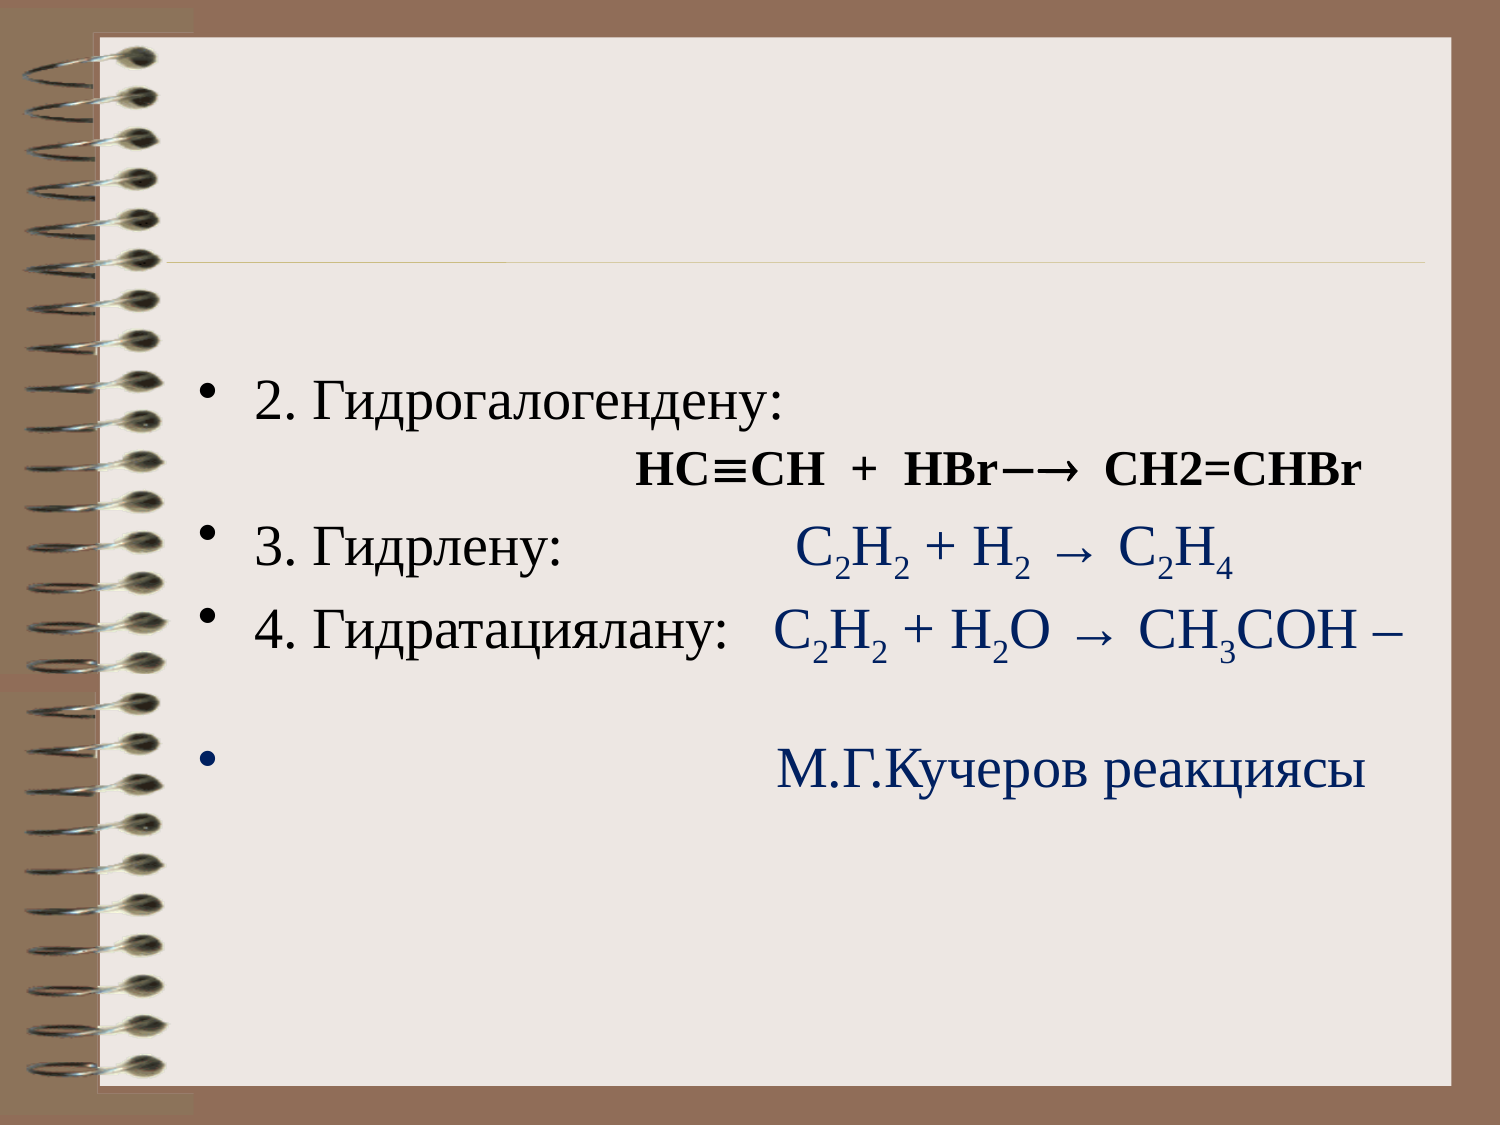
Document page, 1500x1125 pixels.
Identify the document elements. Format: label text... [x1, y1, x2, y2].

picture [0, 692, 194, 1115]
list 2. Гидрогалогендену: HCCH + НBr CH2=CHBr 3. Гидрлену: С2Н2 + Н2 → С2Н4 4. Гидратациялану: С2Н2 + Н2О → СН3СОН – М.Г.Кучеров реакциясы [183, 361, 1458, 610]
picture [0, 8, 194, 674]
